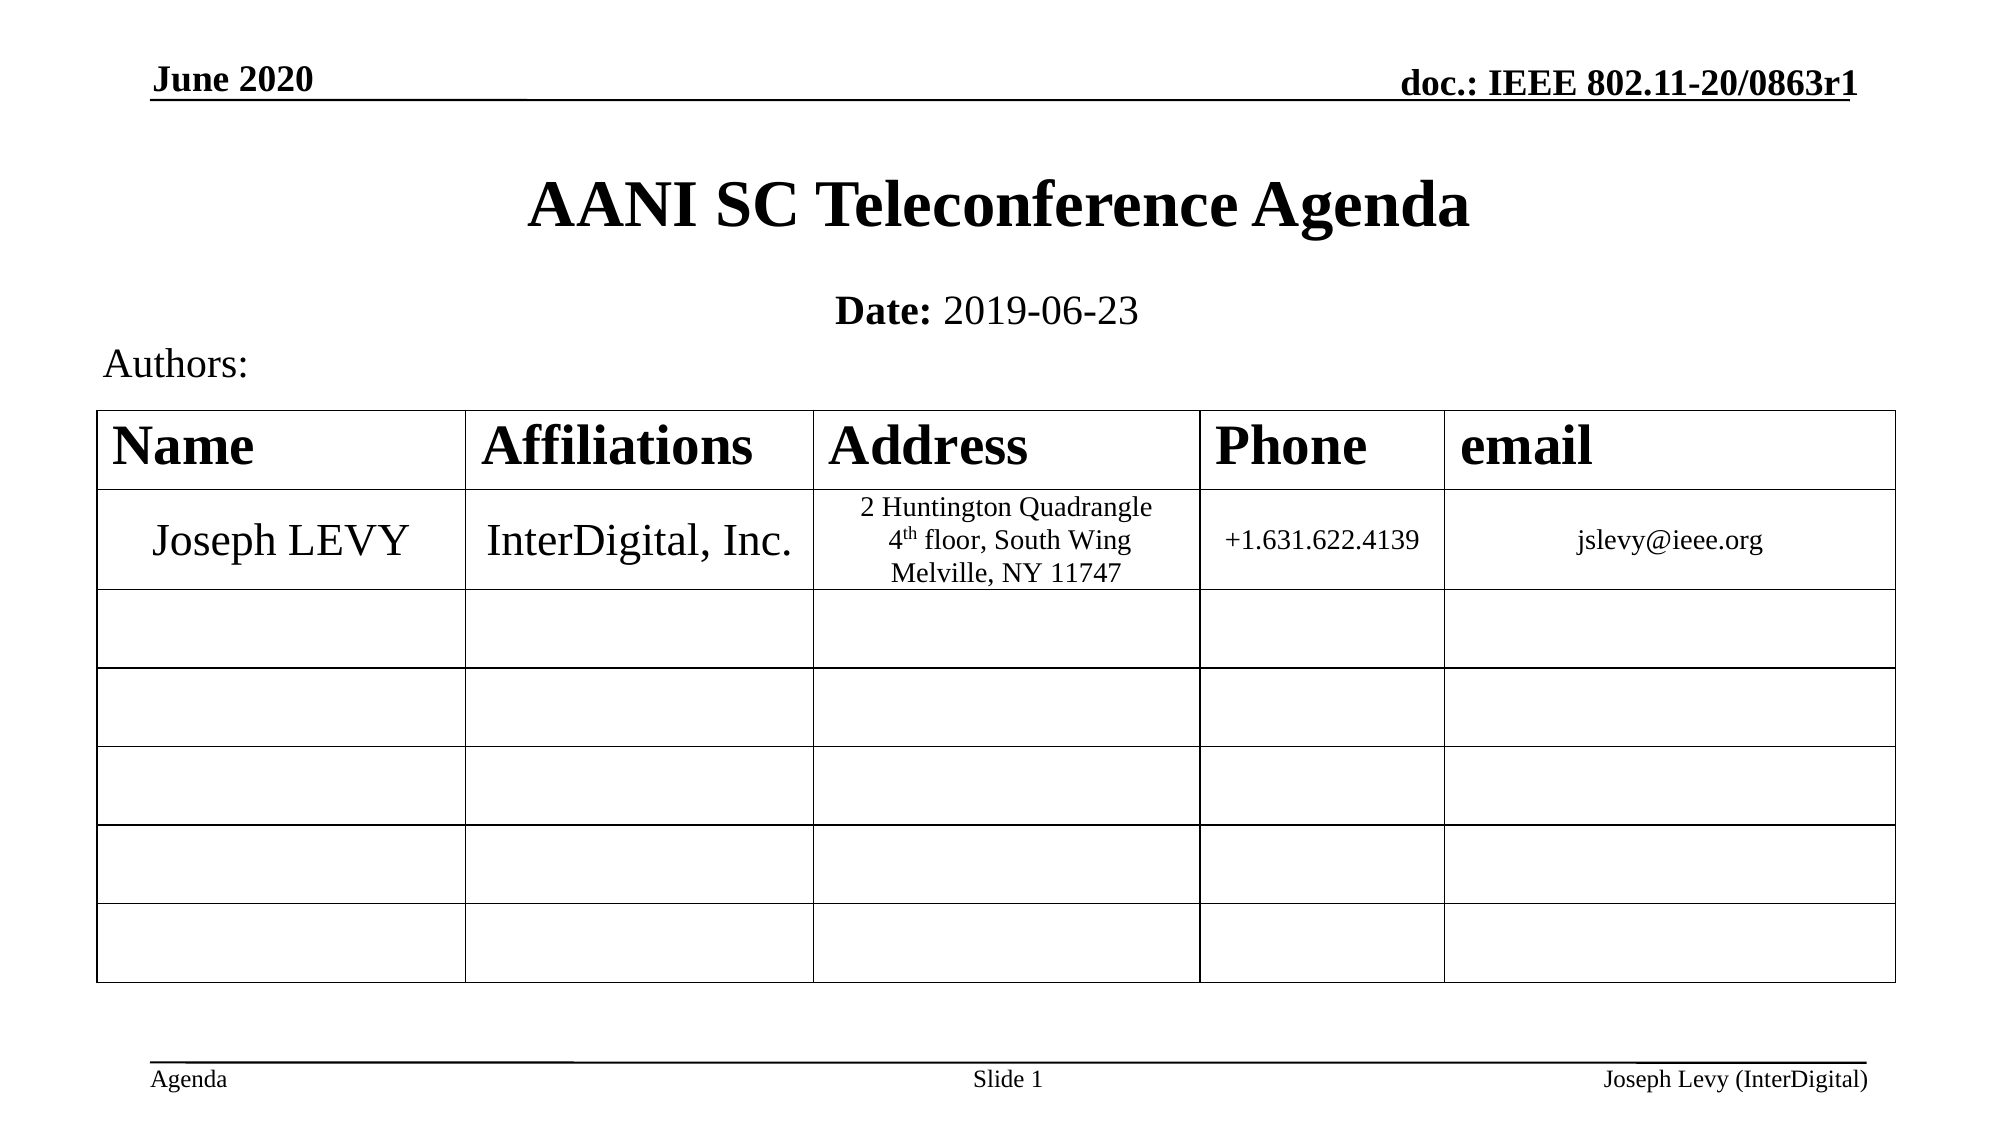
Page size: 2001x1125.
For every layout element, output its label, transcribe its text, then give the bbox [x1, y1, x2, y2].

text_box Authors: [87, 328, 325, 392]
list Date: 2019-06-23 [137, 274, 1838, 338]
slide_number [152, 54, 563, 100]
footer Joseph Levy (InterDigital) [1171, 1062, 1869, 1093]
title AANI SC Teleconference Agenda [149, 112, 1850, 288]
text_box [75, 409, 1936, 1051]
slide_number Slide 1 [950, 1062, 1067, 1123]
